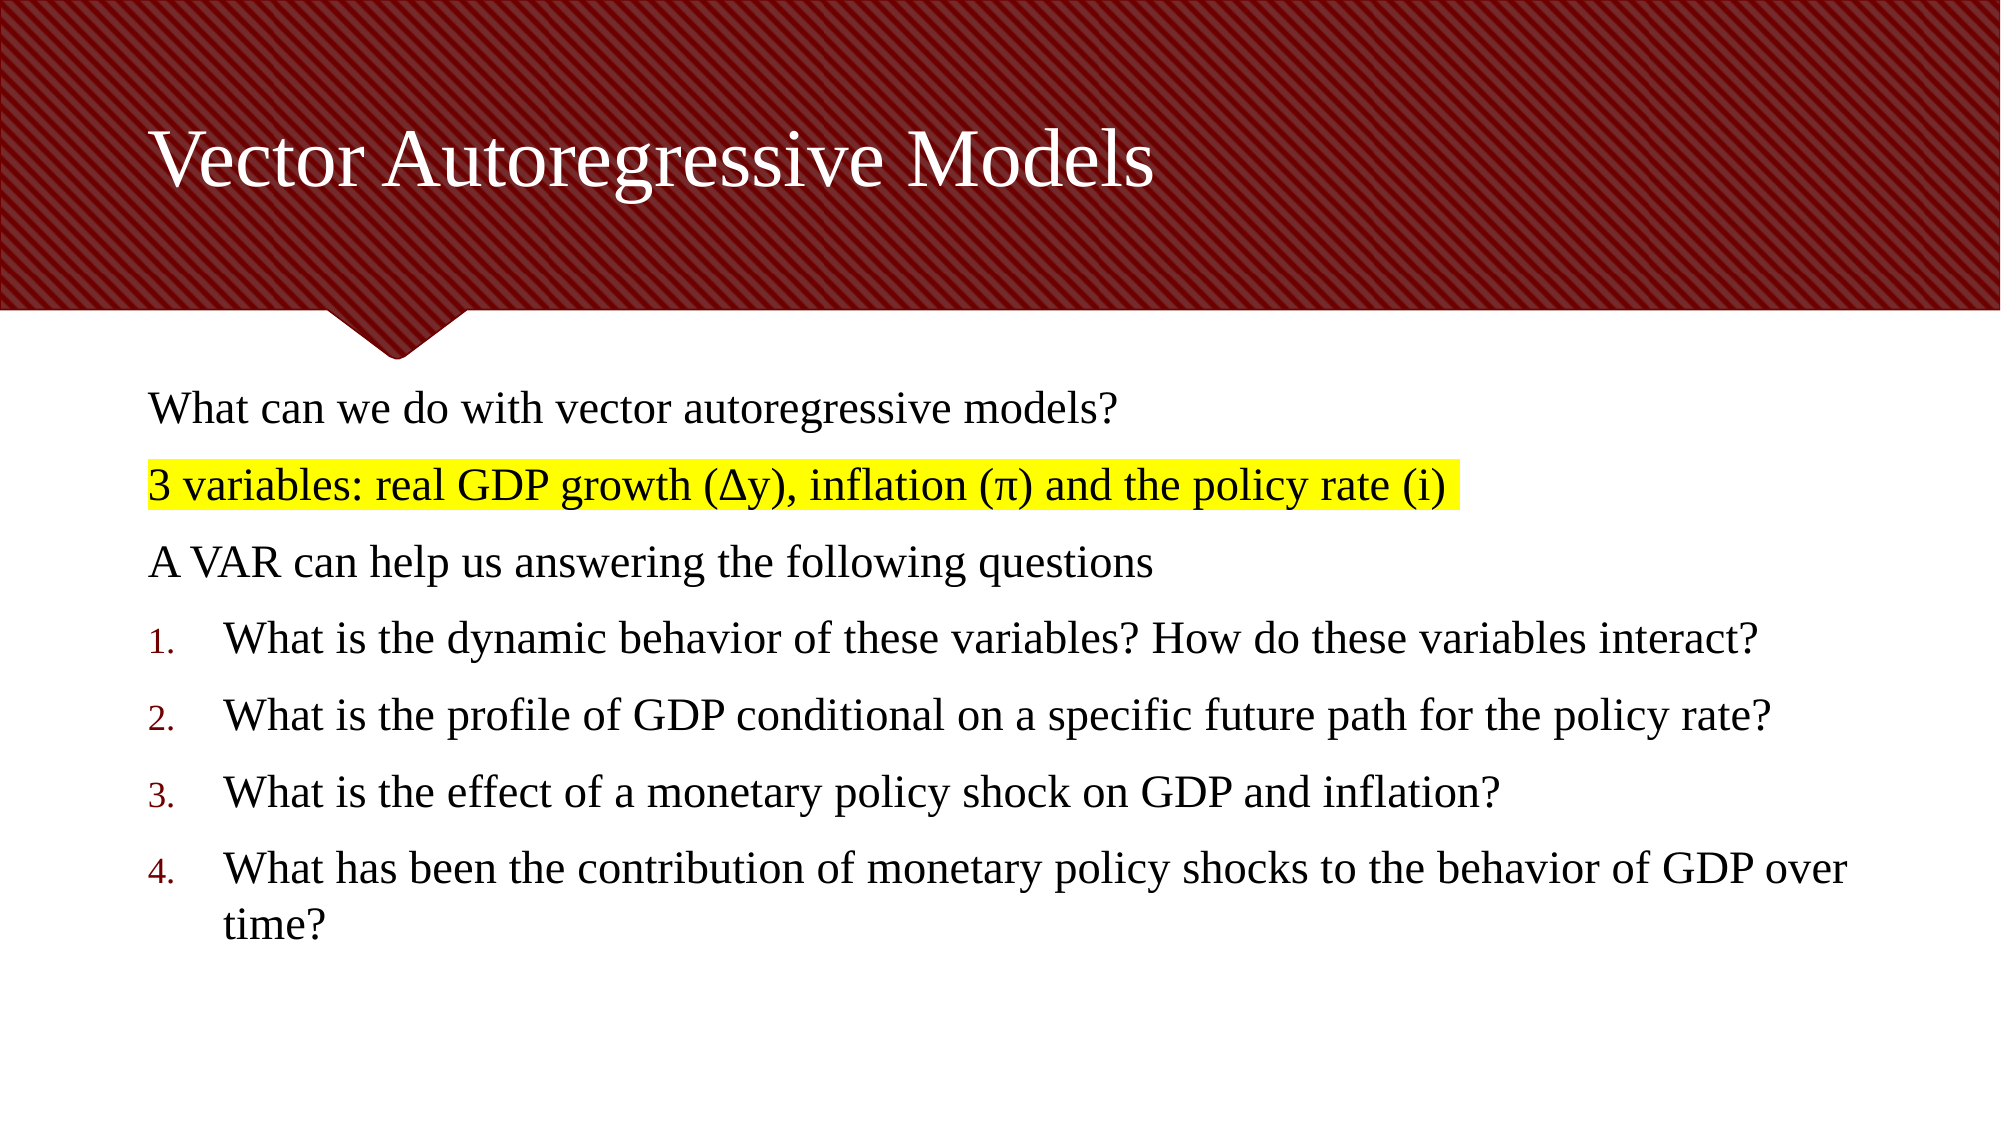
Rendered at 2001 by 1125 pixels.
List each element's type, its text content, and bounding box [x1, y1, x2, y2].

list What can we do with vector autoregressive models? 3 variables: real GDP growth (∆y), inflation (π) and the policy rate (i) A VAR can help us answering the following questions What is the dynamic behavior of these variables? How do these variables interact? What is the profile of GDP conditional on a specific future path for the policy rate? What is the effect of a monetary policy shock on GDP and inflation? What has been the contribution of monetary policy shocks to the behavior of GDP over time? [132, 364, 1868, 962]
title Vector Autoregressive Models [132, 73, 1868, 233]
